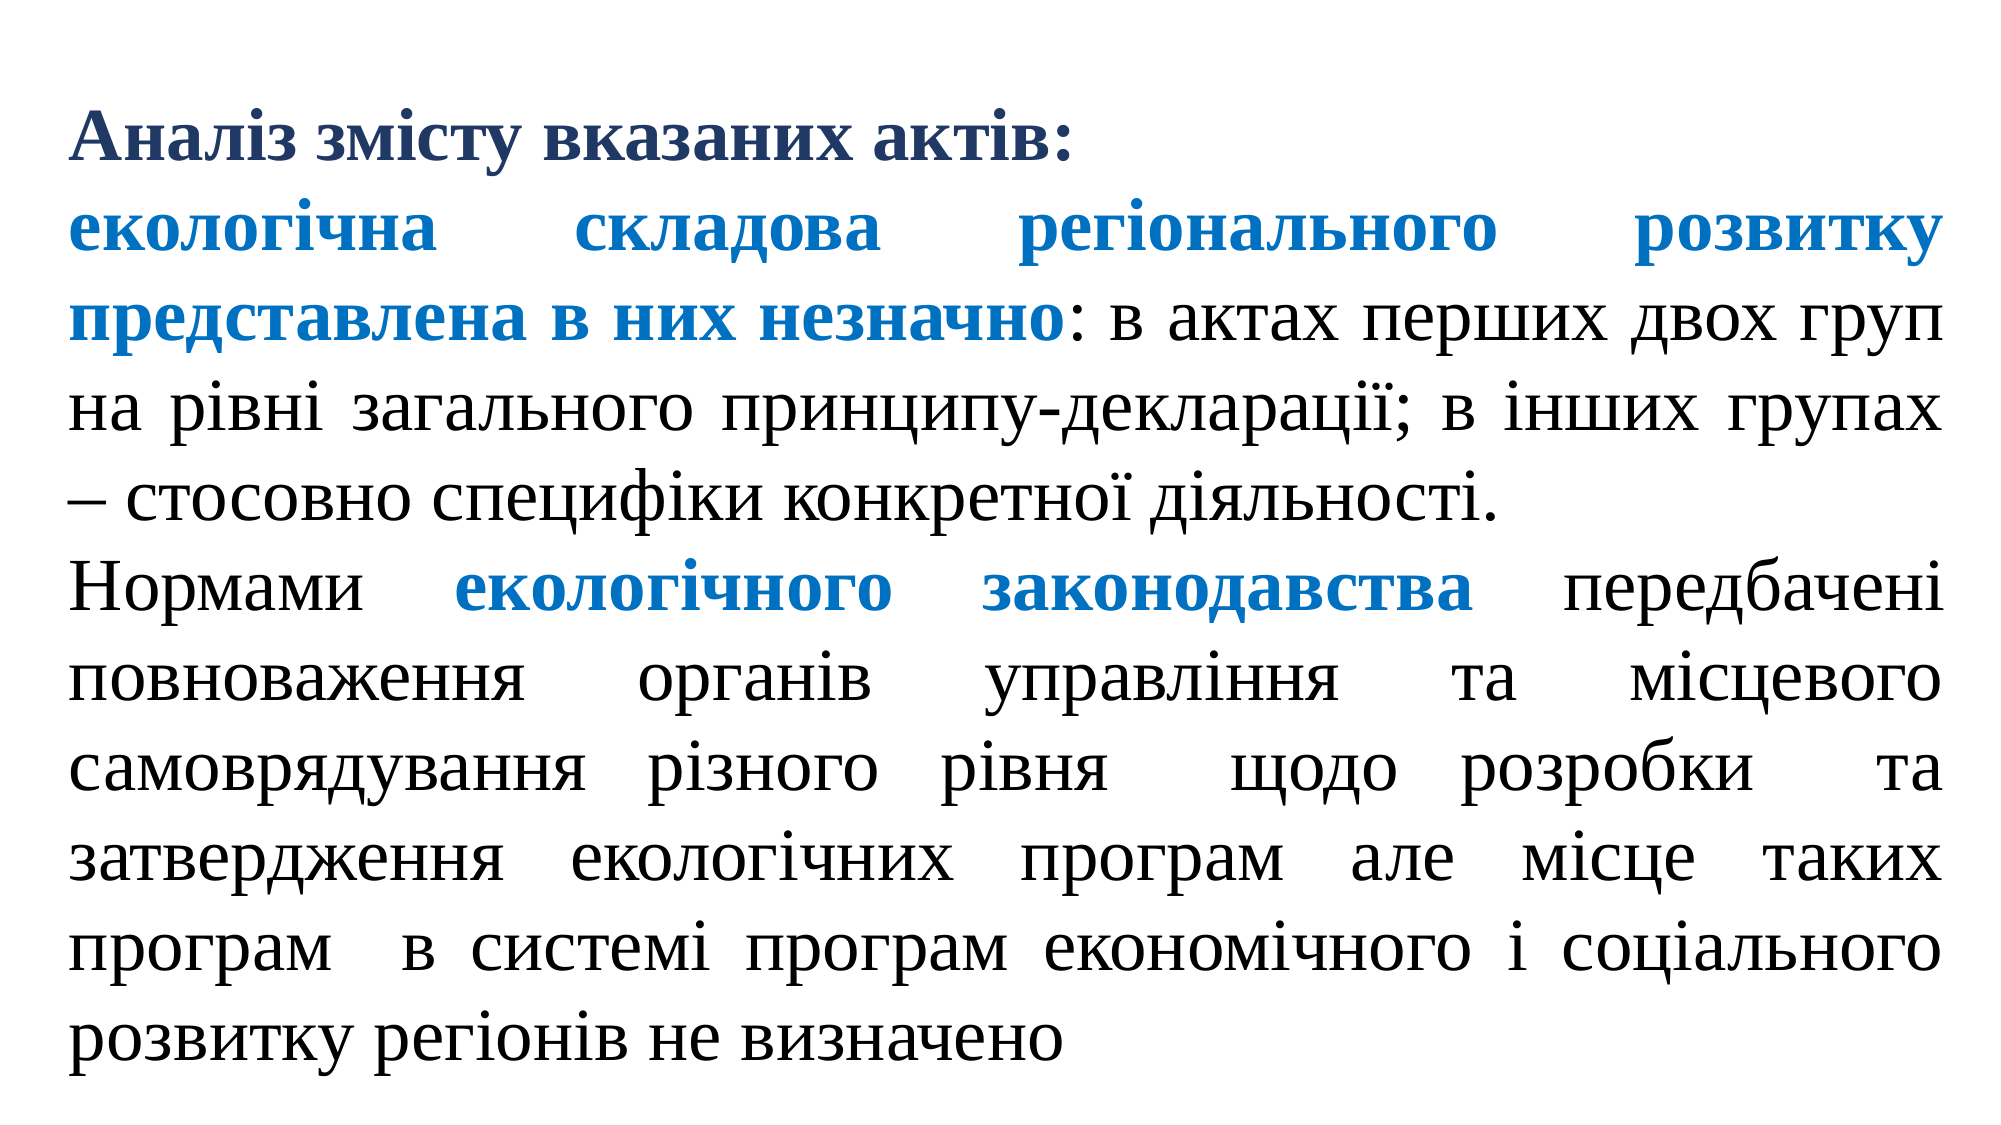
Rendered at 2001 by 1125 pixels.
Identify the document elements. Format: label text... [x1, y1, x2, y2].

text_box Аналіз змісту вказаних актів: екологічна складова регіонального розвитку представлена в них незначно: в актах перших двох груп на рівні загального принципу-декларації; в інших групах – стосовно специфіки конкретної діяльності. Нормами екологічного законодавства передбачені повноваження органів управління та місцевого самоврядування різного рівня щодо розробки та затвердження екологічних програм але місце таких програм в системі програм економічного і соціального розвитку регіонів не визначено [54, 77, 1961, 1083]
